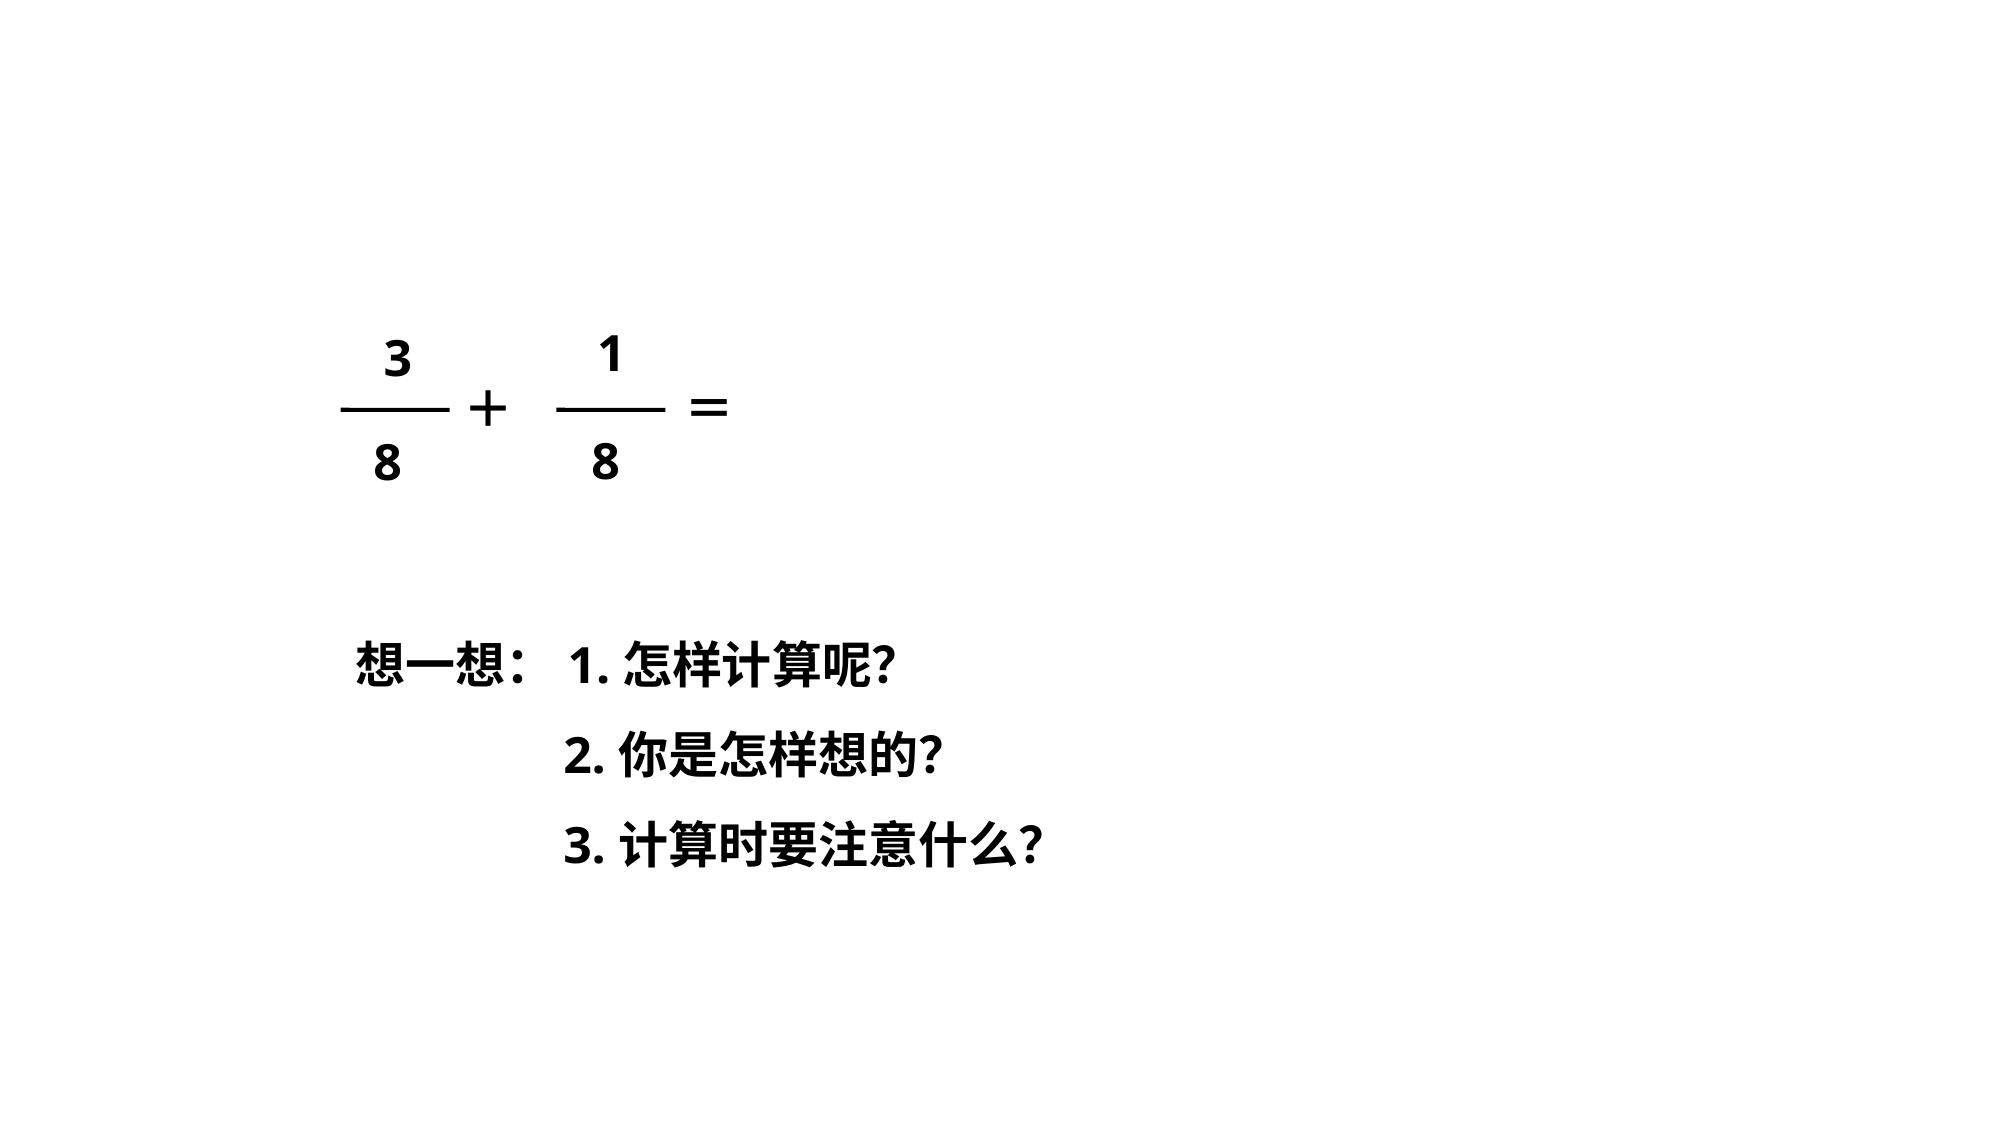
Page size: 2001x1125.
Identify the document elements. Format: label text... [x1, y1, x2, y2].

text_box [340, 291, 840, 484]
text_box 想一想：1.怎样计算呢？ 2.你是怎样想的？ 3.计算时要注意什么？ [340, 595, 1512, 881]
